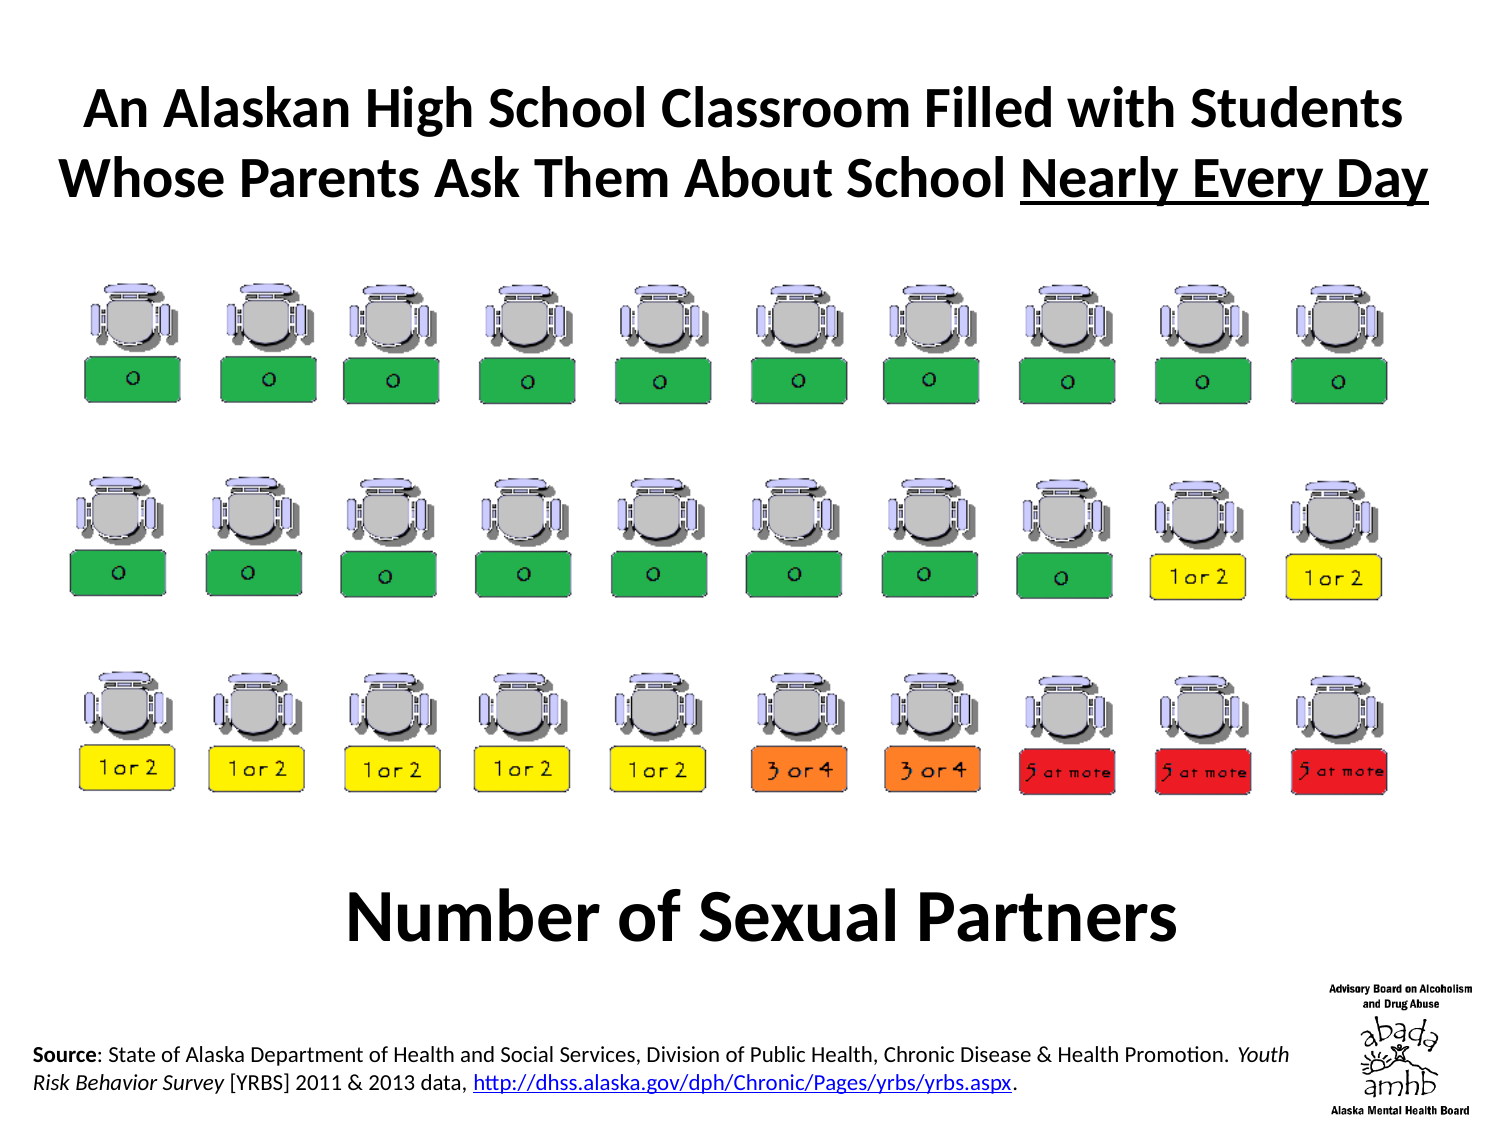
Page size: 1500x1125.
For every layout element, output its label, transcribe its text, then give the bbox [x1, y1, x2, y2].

title An Alaskan High School Classroom Filled with Students Whose Parents Ask Them About School Nearly Every Day [12, 45, 1475, 233]
text_box Source: State of Alaska Department of Health and Social Services, Division of Public Health, Chronic Disease & Health Promotion. Youth Risk Behavior Survey [YRBS] 2011 & 2013 data, http://dhss.alaska.gov/dph/Chronic/Pages/yrbs/yrbs.aspx. [18, 1032, 1308, 1103]
text_box Number of Sexual Partners [330, 858, 1195, 964]
picture [1325, 981, 1477, 1118]
picture [62, 274, 1406, 813]
